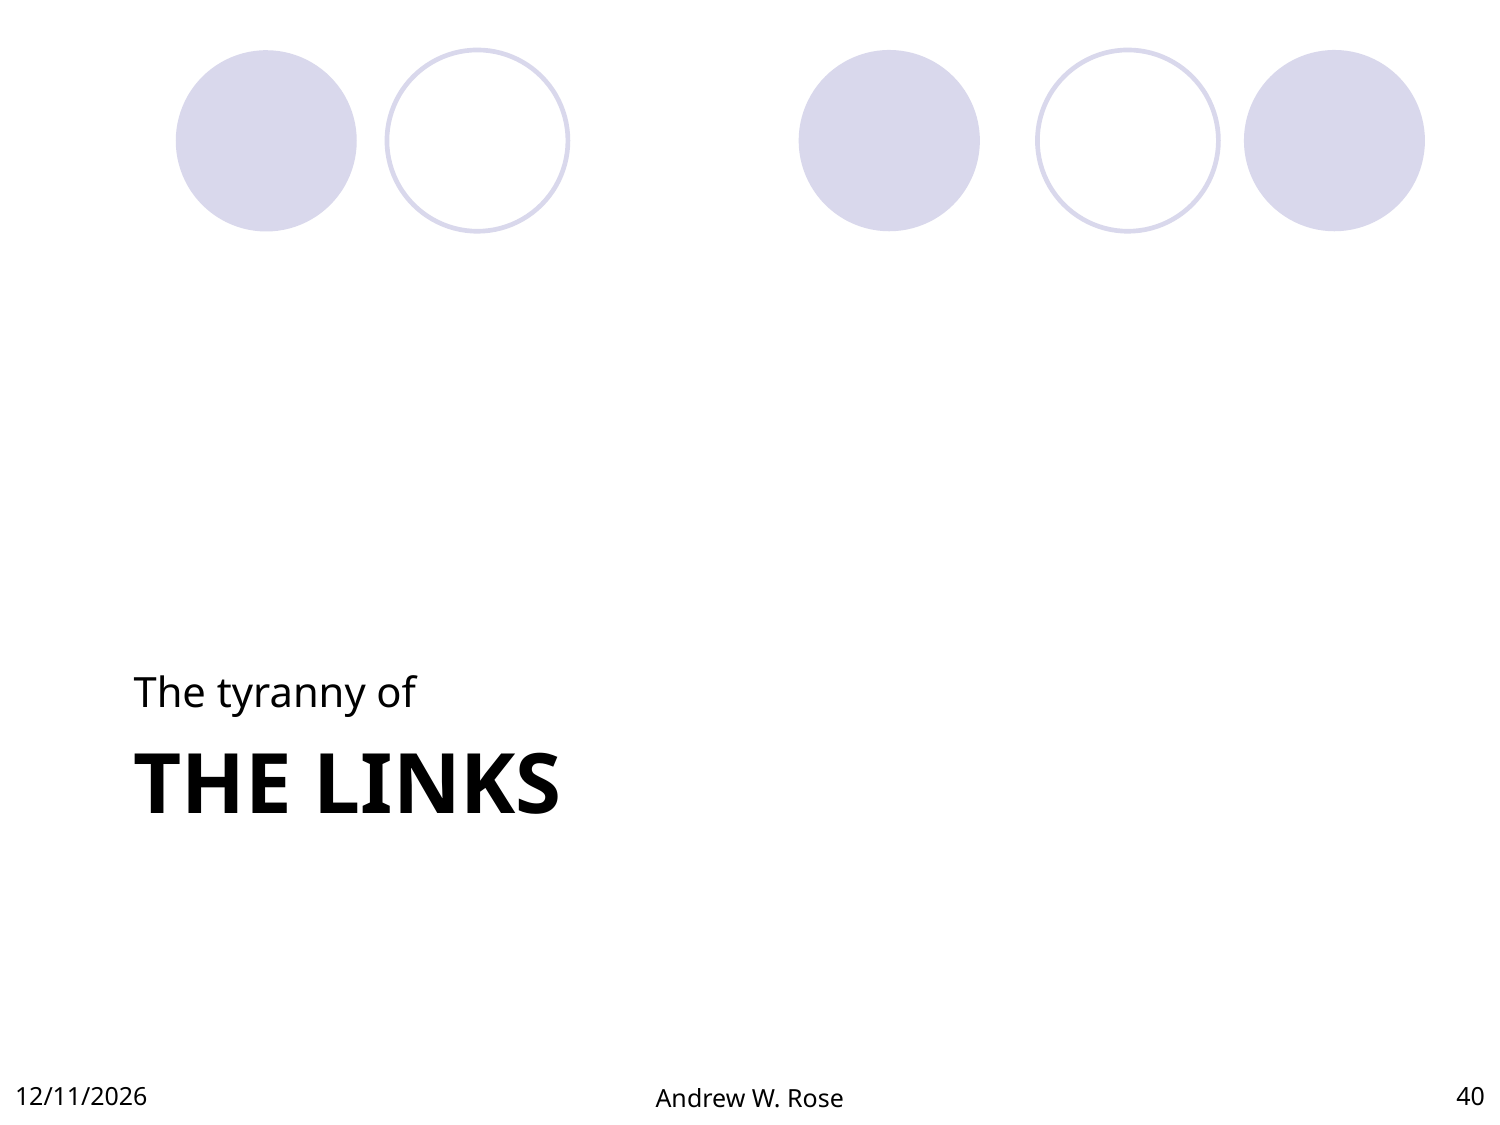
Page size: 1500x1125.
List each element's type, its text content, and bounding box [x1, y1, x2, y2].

list The tyranny of [118, 476, 1394, 723]
title The LInks [118, 723, 1394, 947]
slide_number 40 [1149, 1070, 1500, 1125]
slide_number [0, 1070, 350, 1125]
footer Andrew W. Rose [512, 1070, 988, 1125]
